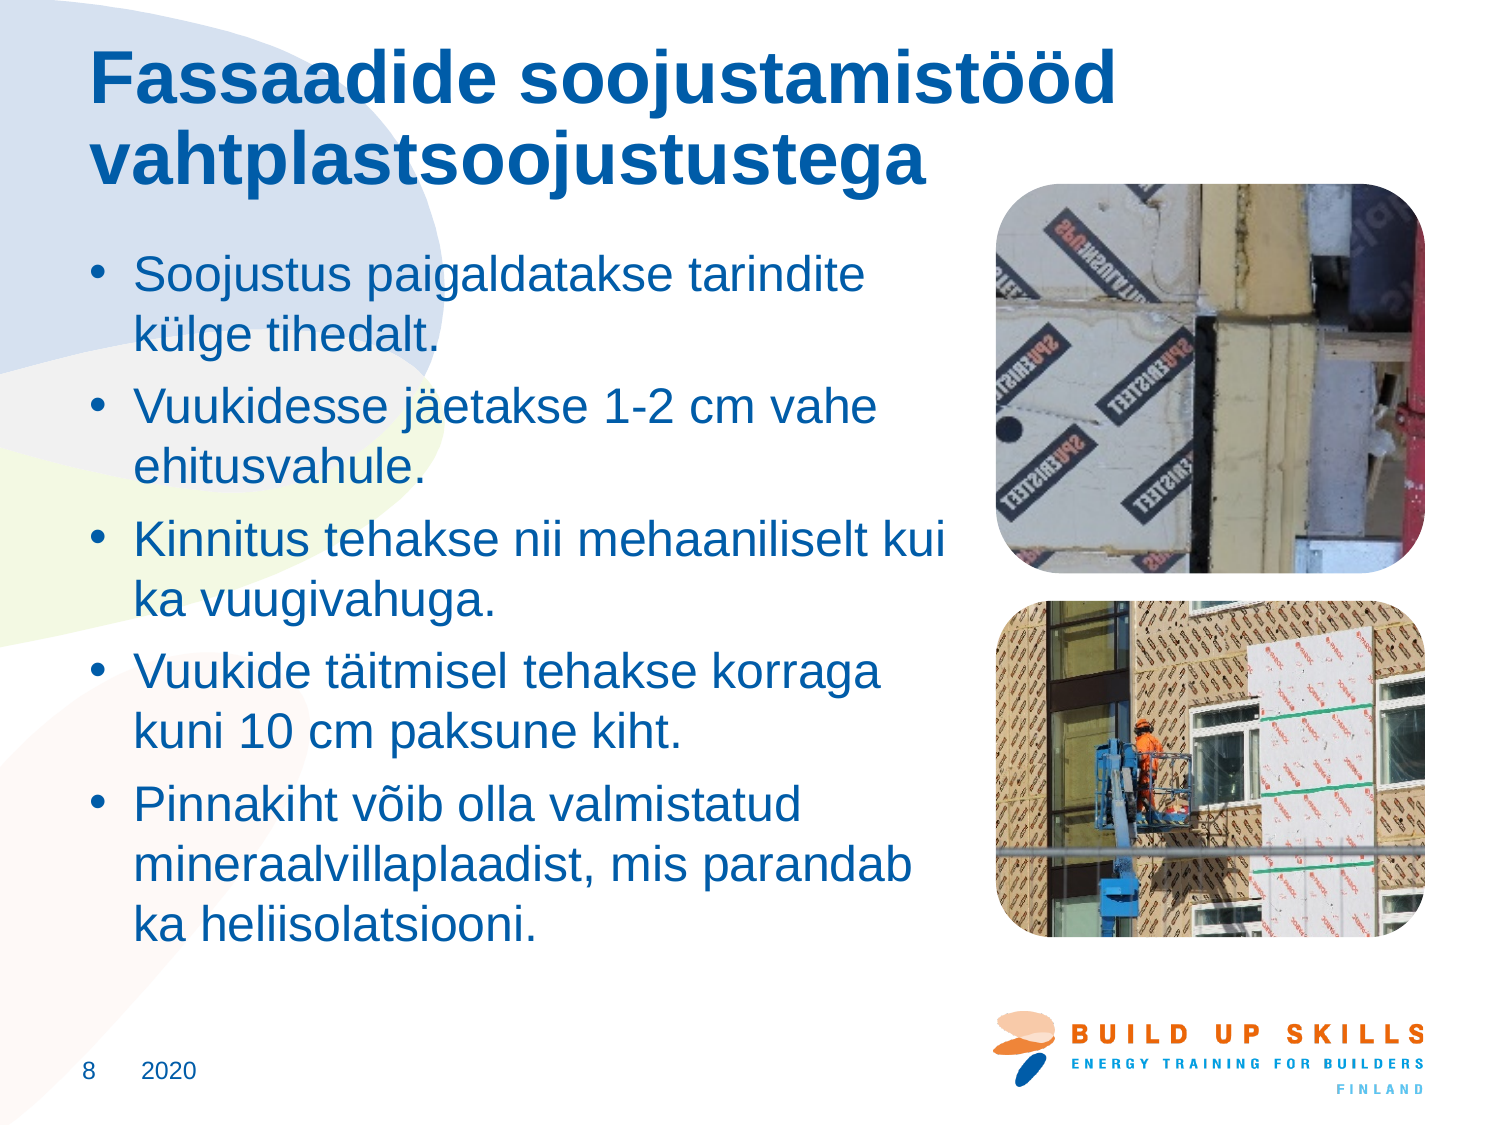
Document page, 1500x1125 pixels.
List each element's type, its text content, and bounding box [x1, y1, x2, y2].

text_box Fassaadide soojustamistööd vahtplastsoojustustega [74, 31, 1425, 157]
picture [993, 1011, 1424, 1094]
picture [995, 600, 1426, 938]
text_box Soojustus paigaldatakse tarindite külge tihedalt. Vuukidesse jäetakse 1-2 cm vahe ehitusvahule. Kinnitus tehakse nii mehaaniliselt kui ka vuugivahuga. Vuukide täitmisel tehakse korraga kuni 10 cm paksune kiht. Pinnakiht võib olla valmistatud mineraalvillaplaadist, mis parandab ka heliisolatsiooni. [75, 233, 987, 982]
picture [995, 183, 1426, 574]
